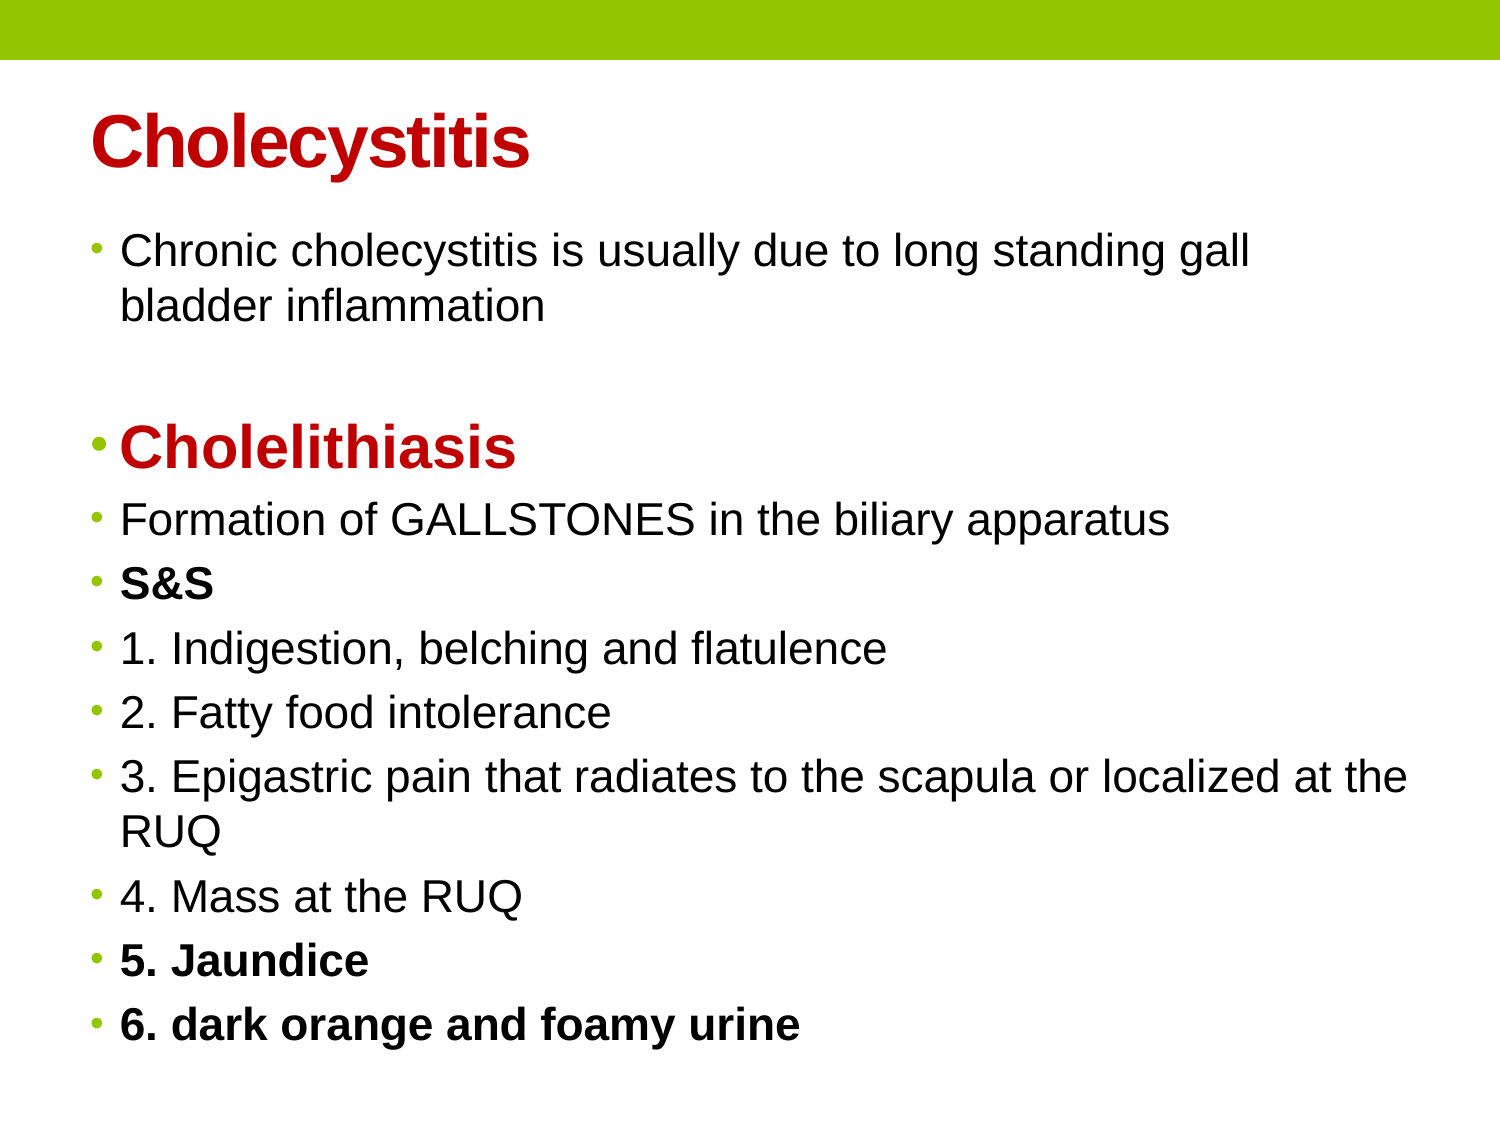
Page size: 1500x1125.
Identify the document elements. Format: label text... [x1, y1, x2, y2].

list Chronic cholecystitis is usually due to long standing gall bladder inflammation Cholelithiasis Formation of GALLSTONES in the biliary apparatus S&S 1. Indigestion, belching and flatulence 2. Fatty food intolerance 3. Epigastric pain that radiates to the scapula or localized at the RUQ 4. Mass at the RUQ 5. Jaundice 6. dark orange and foamy urine [75, 212, 1425, 1063]
title Cholecystitis [75, 87, 1425, 188]
